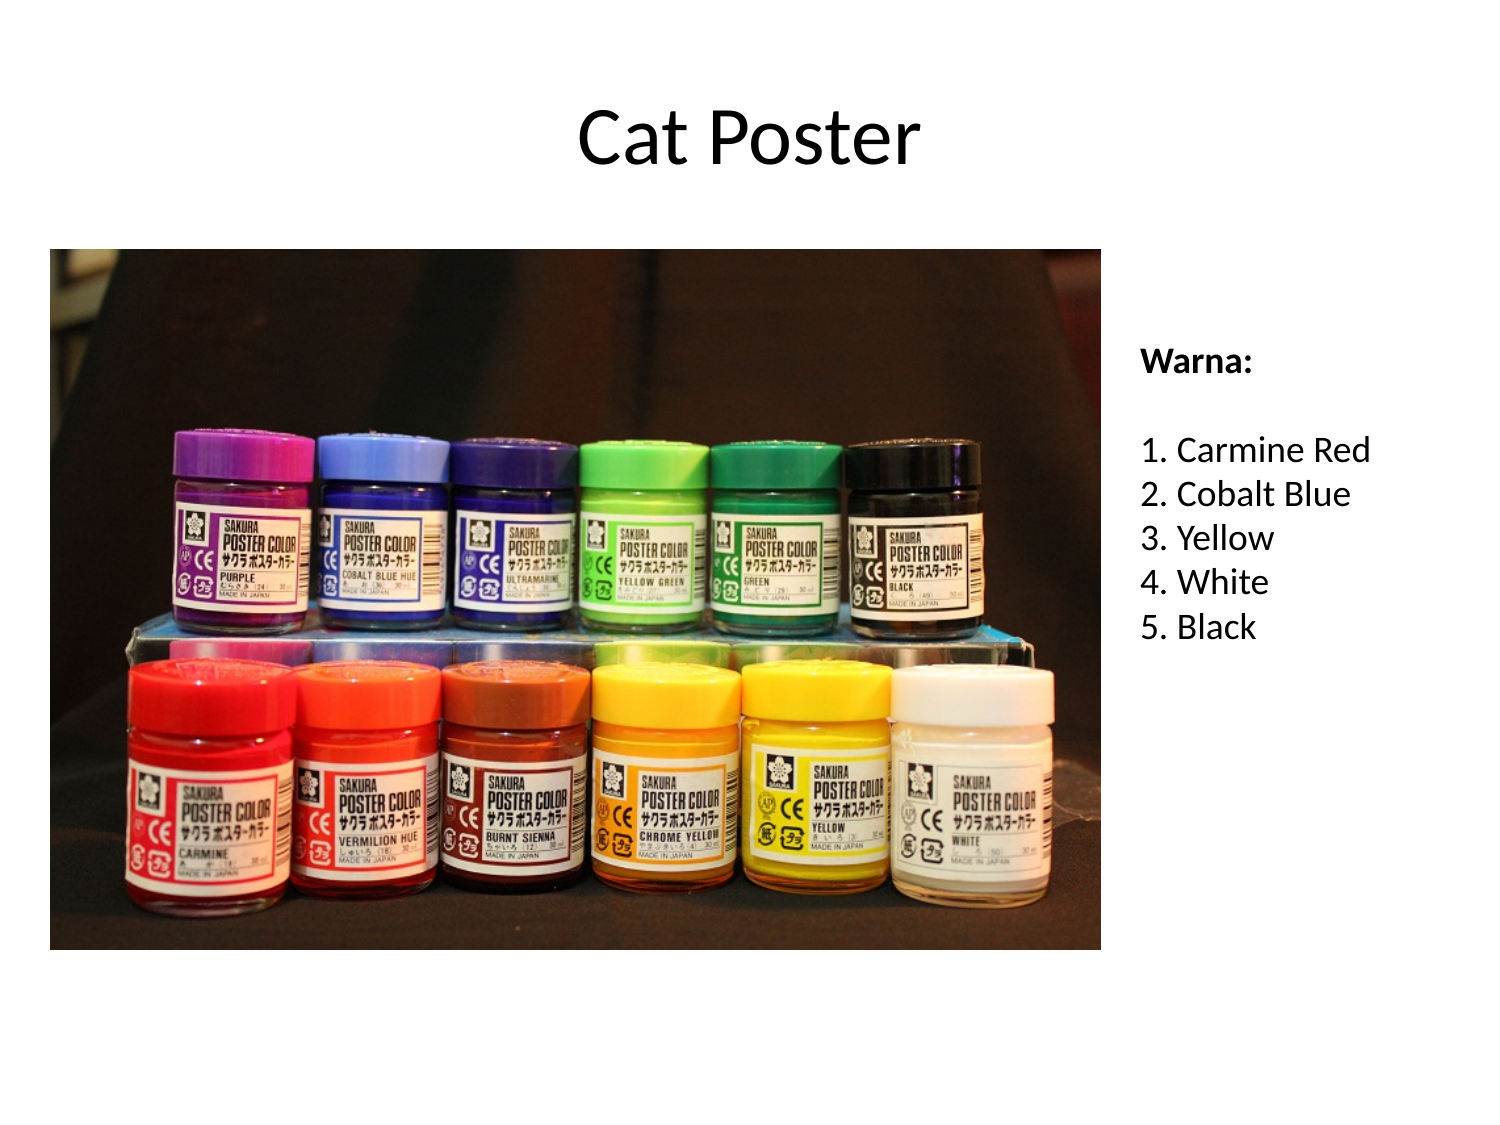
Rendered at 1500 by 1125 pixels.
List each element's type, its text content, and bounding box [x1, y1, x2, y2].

picture [49, 249, 1102, 951]
title Cat Poster [74, 36, 1426, 226]
text_box Warna: 1. Carmine Red 2. Cobalt Blue 3. Yellow 4. White 5. Black [1132, 337, 1443, 900]
